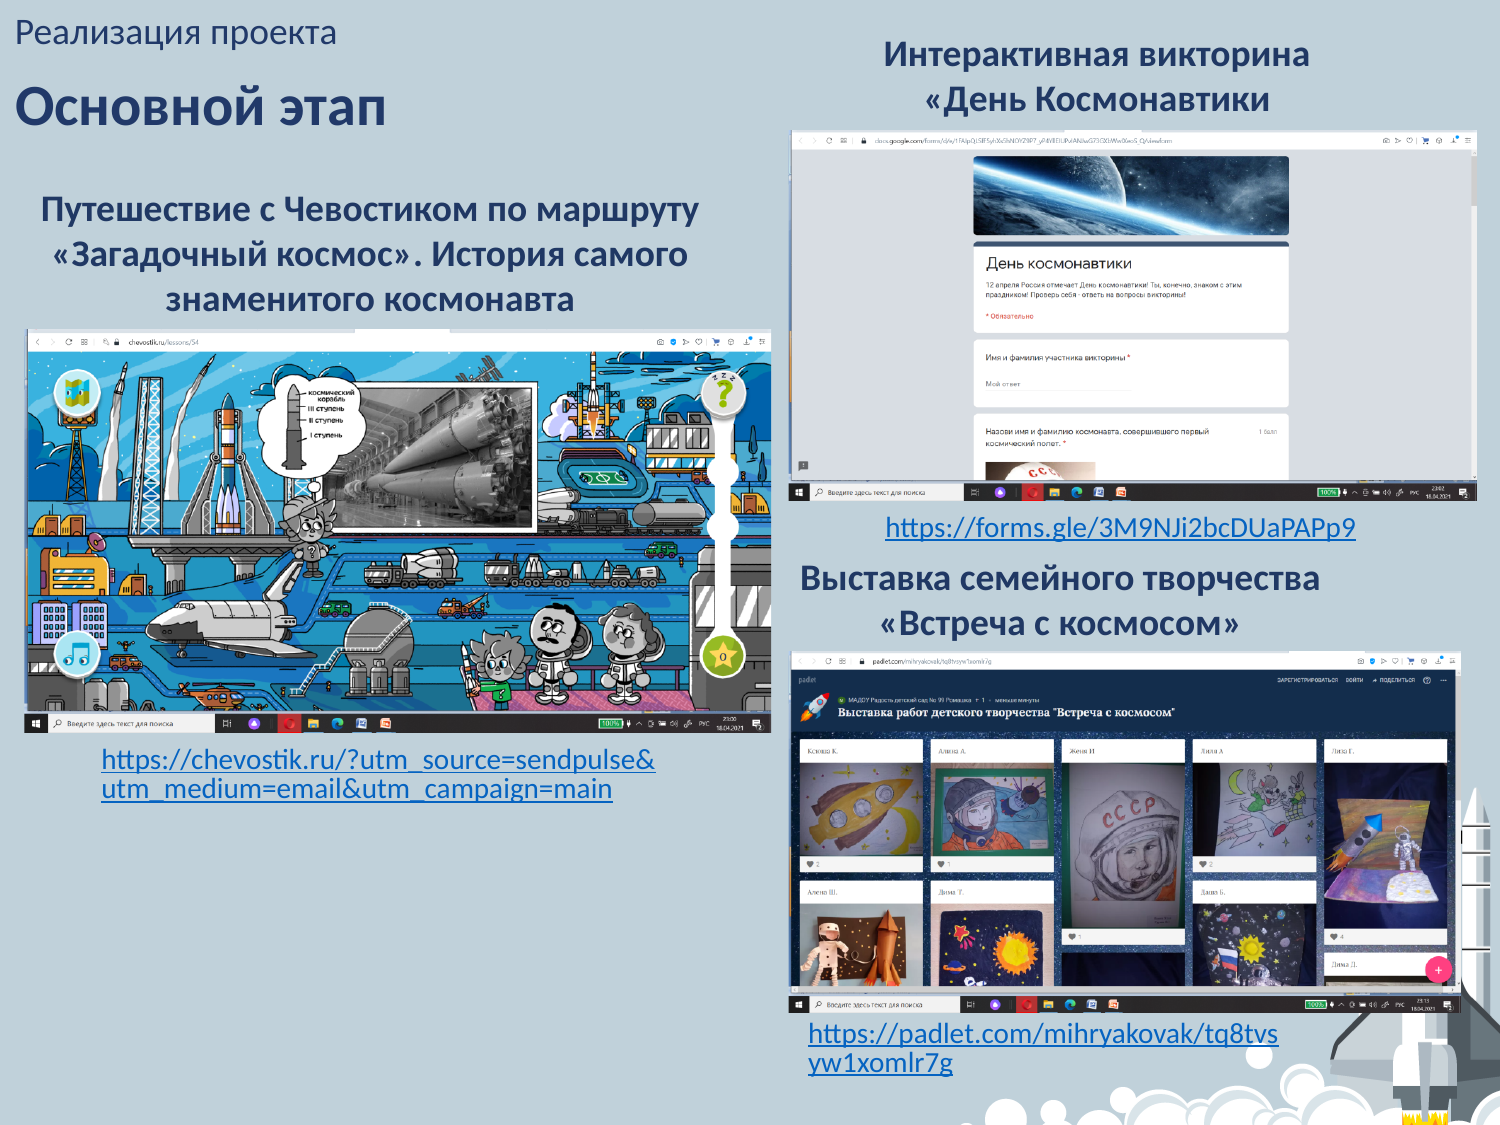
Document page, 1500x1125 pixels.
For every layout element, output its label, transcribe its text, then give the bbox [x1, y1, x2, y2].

text_box Путешествие с Чевостиком по маршруту «Загадочный космос». История самого знаменитого космонавта [0, 176, 741, 326]
text_box https://padlet.com/mihryakovak/tq8tvsyw1xomlr7g [793, 1013, 1301, 1057]
title Основной этап [0, 63, 700, 150]
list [24, 329, 772, 733]
text_box https://chevostik.ru/?utm_source=sendpulse&utm_medium=email&utm_campaign=main [86, 733, 685, 783]
text_box Выставка семейного творчества «Встреча с космосом» [772, 545, 1404, 651]
picture [0, 0, 1500, 1125]
text_box Интерактивная викторина «День Космонавтики [788, 21, 1406, 127]
text_box https://forms.gle/3M9NJi2bcDUaPAPp9 [870, 501, 1398, 545]
text_box Реализация проекта [0, 0, 648, 60]
